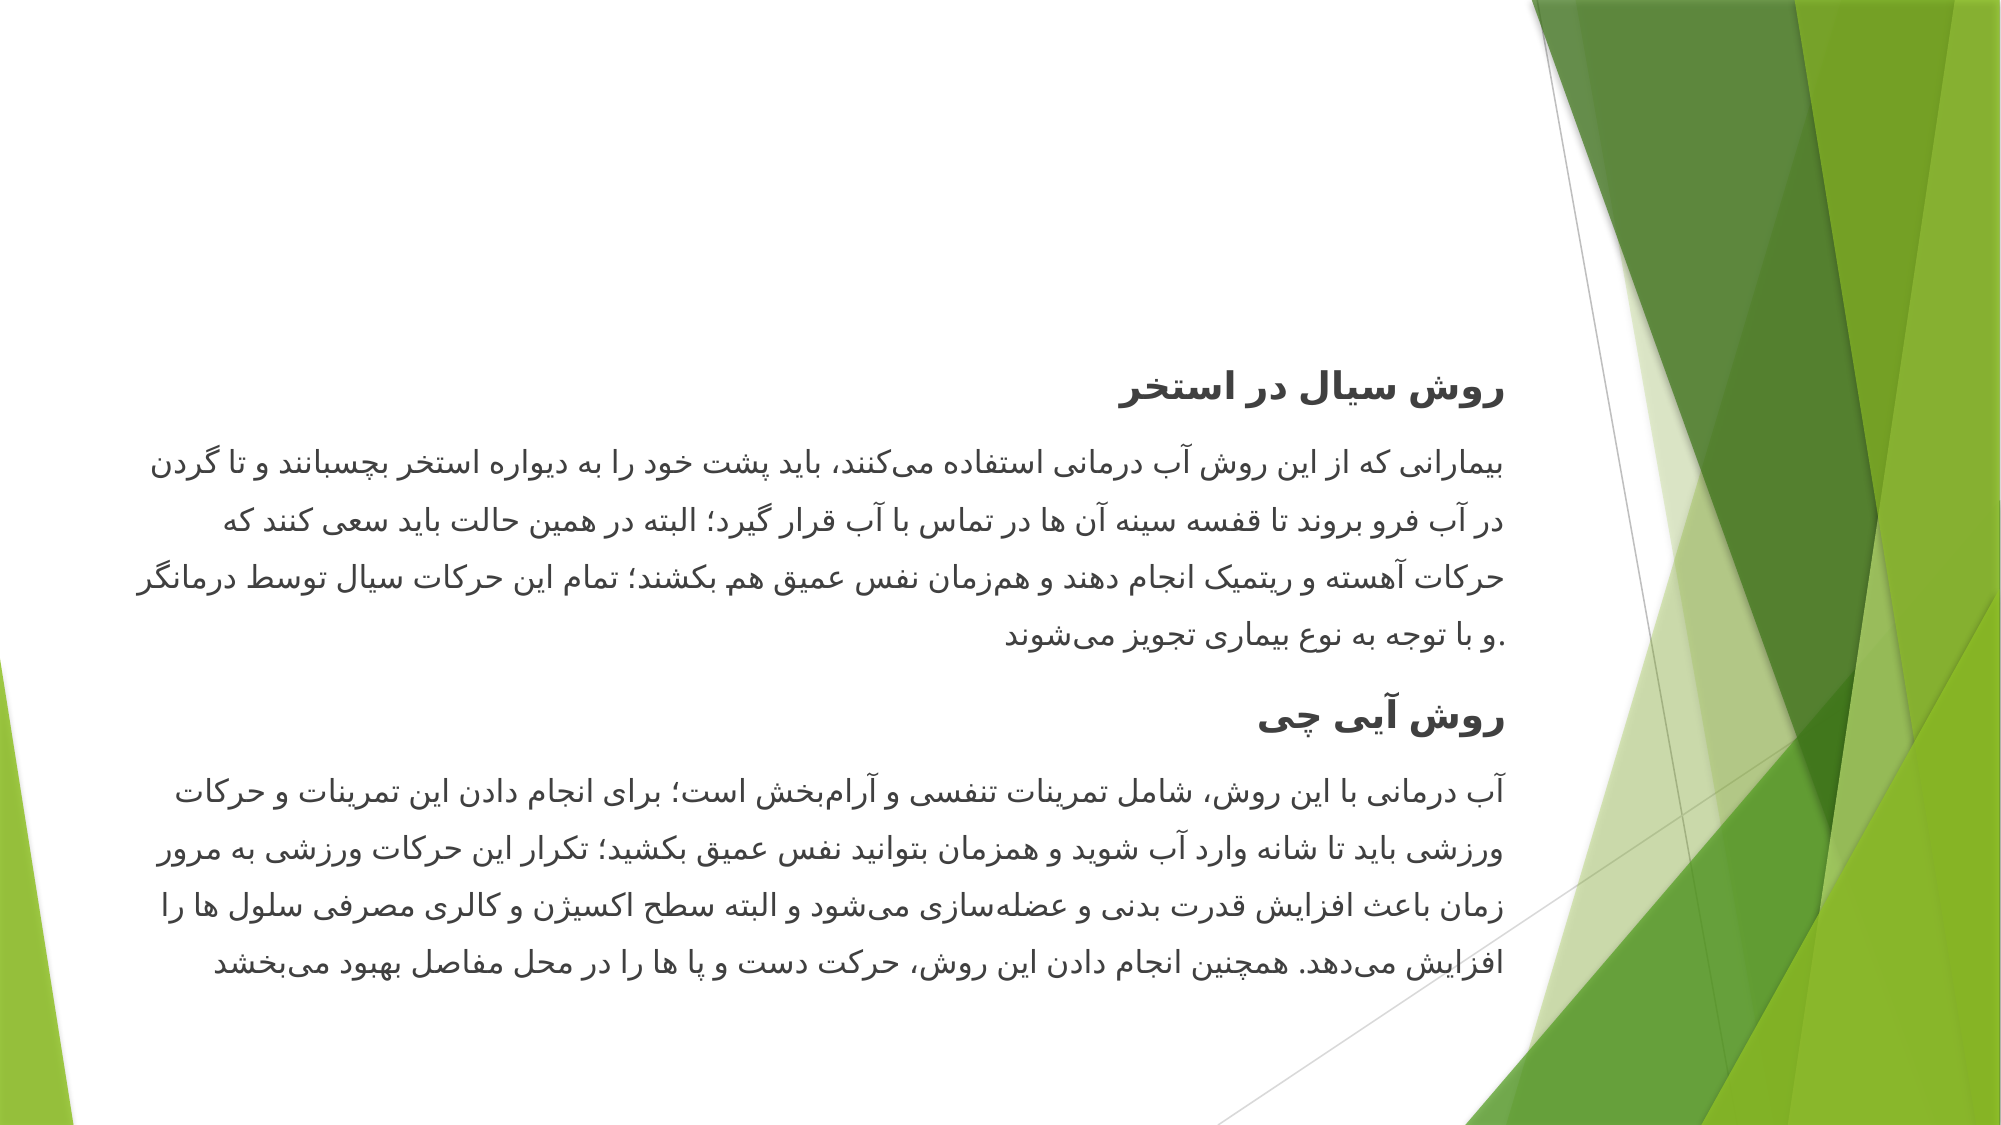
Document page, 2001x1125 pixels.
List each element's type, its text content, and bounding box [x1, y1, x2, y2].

list روش سیال در استخر بیمارانی که از این روش آب درمانی استفاده می‌کنند، باید پشت‌ خود را به دیواره‌ استخر بچسبانند و تا گردن در آب فرو بروند تا قفسه‌ سینه‌ آن‌ ها در تماس با آب قرار گیرد؛ البته در همین حالت باید سعی کنند که حرکات آهسته و ریتمیک انجام دهند و هم‌زمان نفس عمیق هم بکشند؛ تمام این حرکات سیال توسط درمانگر و با توجه به نوع بیماری تجویز می‌شوند. روش آیی چی آب درمانی با این روش، شامل تمرینات تنفسی و آرام‌بخش است؛ برای انجام دادن این تمرینات و حرکات ورزشی باید تا شانه وارد آب شوید و همزمان بتوانید نفس عمیق بکشید؛ تکرار این حرکات ورزشی به مرور زمان باعث افزایش قدرت بدنی و عضله‌سازی می‌شود و البته سطح اکسیژن و کالری مصرفی سلول‌ ها را افزایش می‌دهد. همچنین انجام دادن این روش، حرکت دست و پا‌ ها را در محل مفاصل بهبود می‌بخشد [111, 354, 1522, 992]
